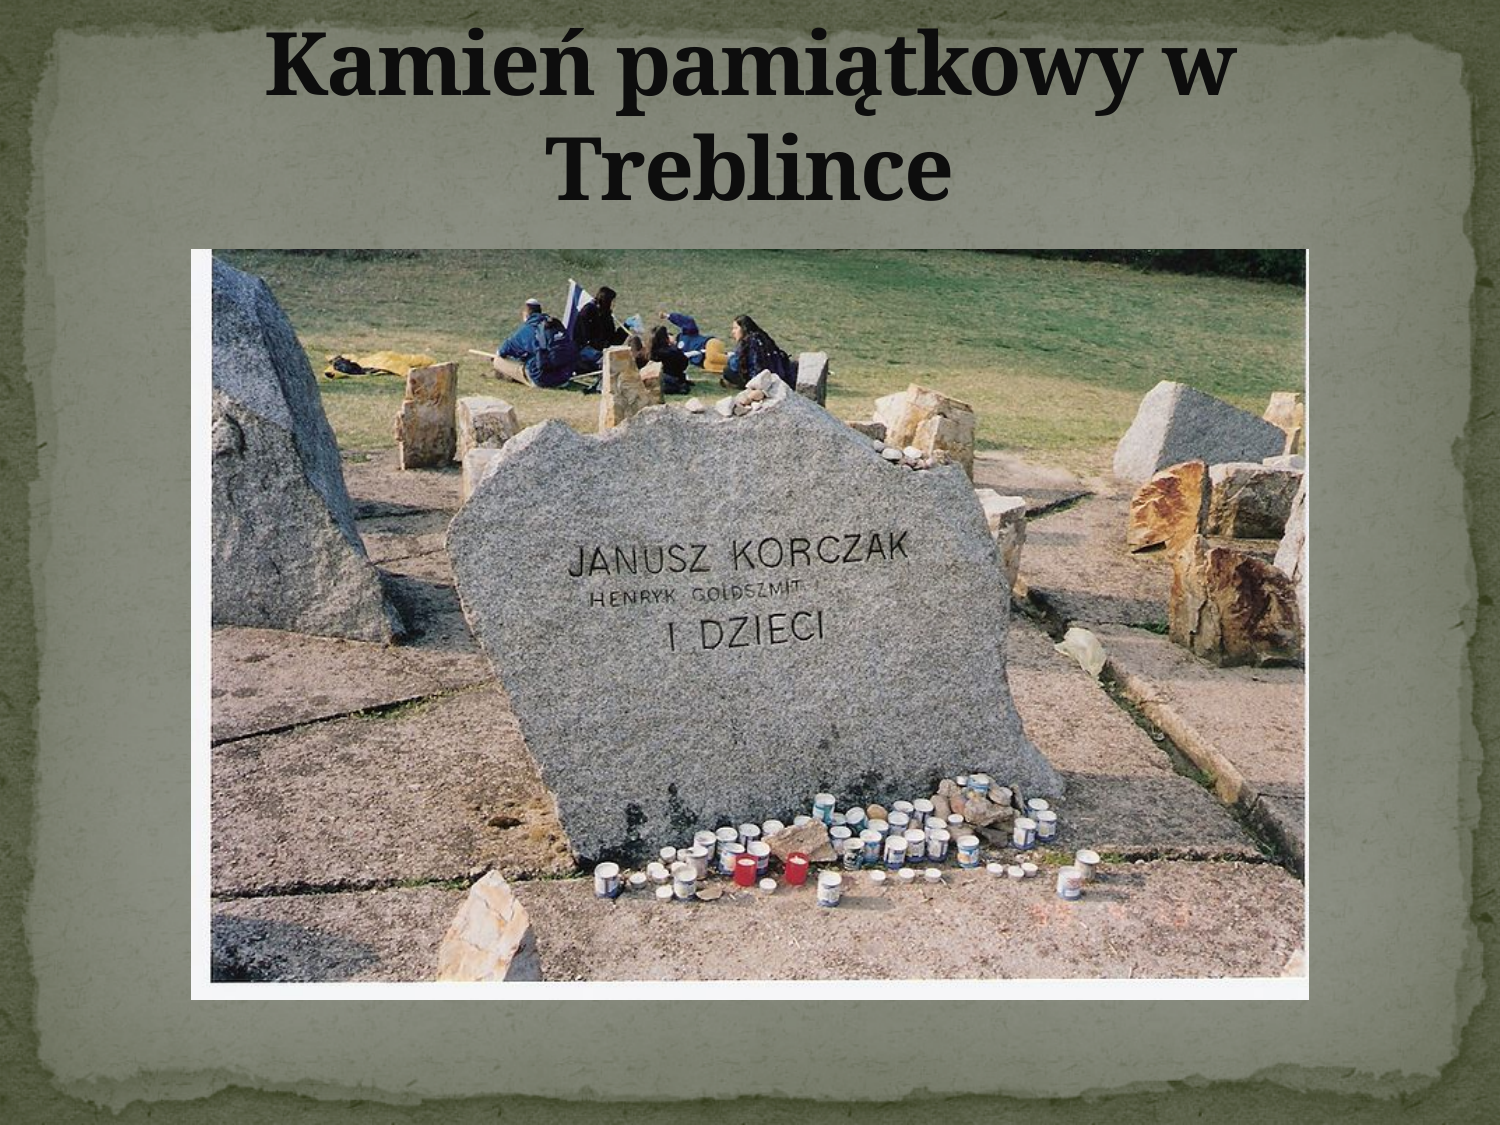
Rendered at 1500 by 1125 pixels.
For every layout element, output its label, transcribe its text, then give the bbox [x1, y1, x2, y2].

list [191, 249, 1309, 1001]
title Kamień pamiątkowy w Treblince [74, 24, 1425, 225]
